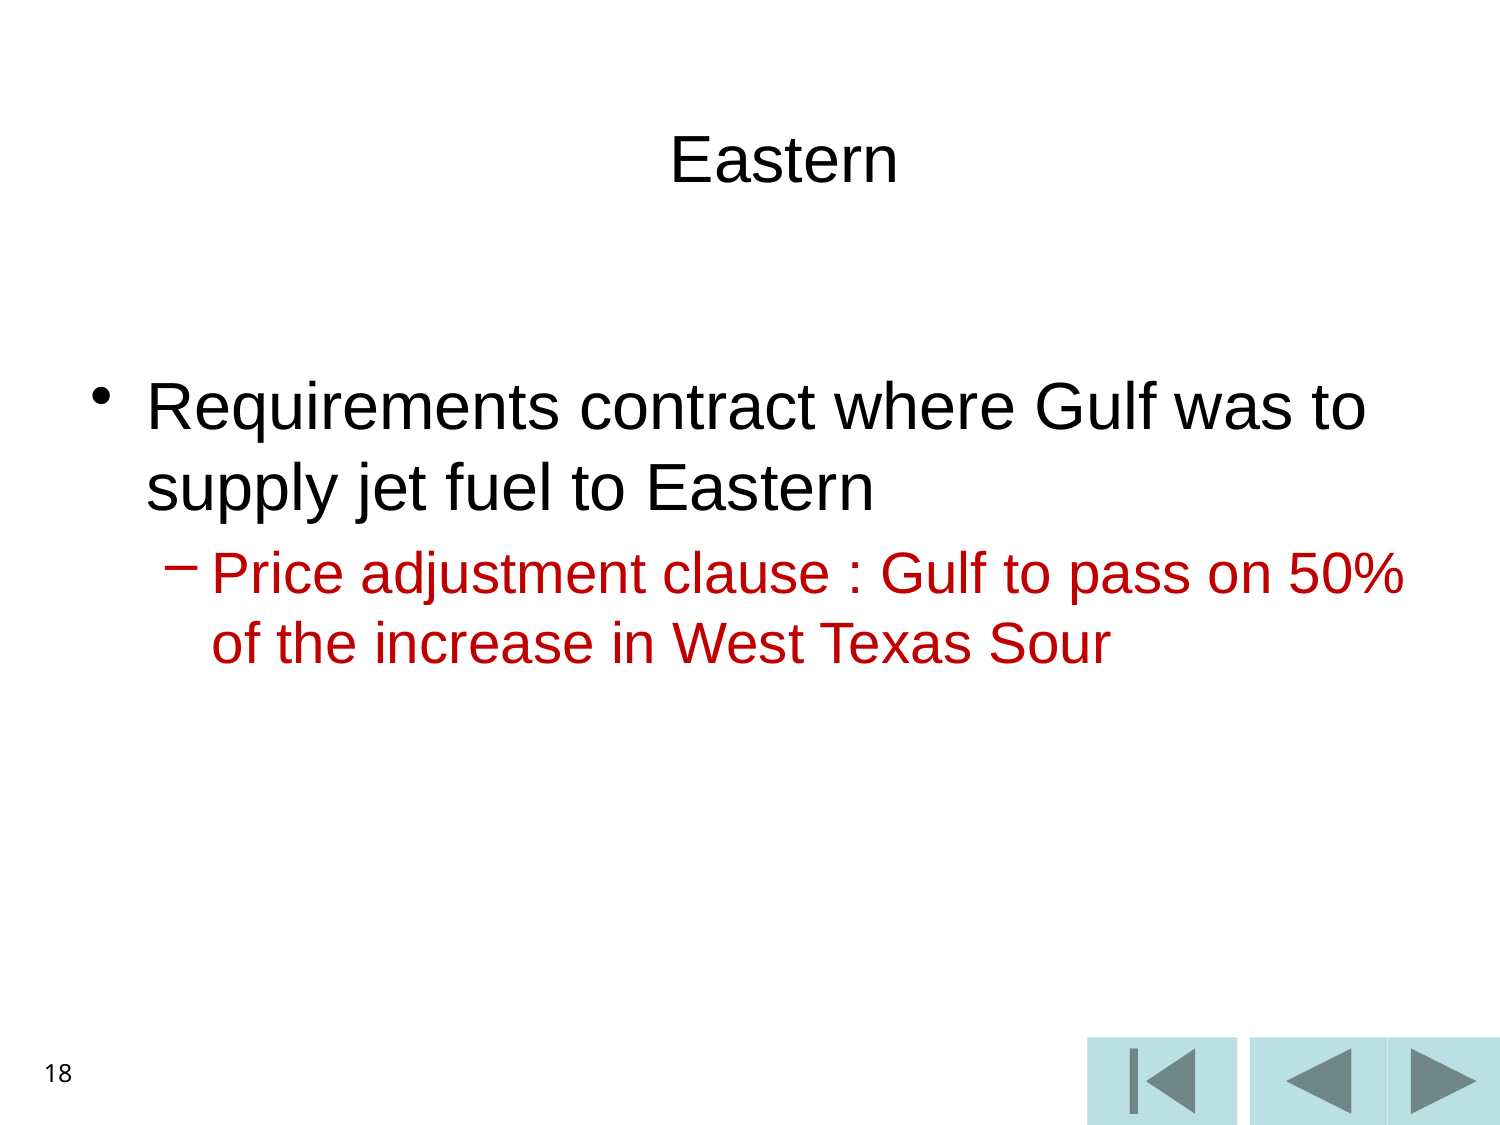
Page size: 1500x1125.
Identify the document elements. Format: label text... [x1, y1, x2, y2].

title Eastern [94, 50, 1475, 263]
slide_number 18 [0, 1049, 88, 1125]
list Requirements contract where Gulf was to supply jet fuel to Eastern Price adjustment clause : Gulf to pass on 50% of the increase in West Texas Sour [75, 262, 1425, 1005]
